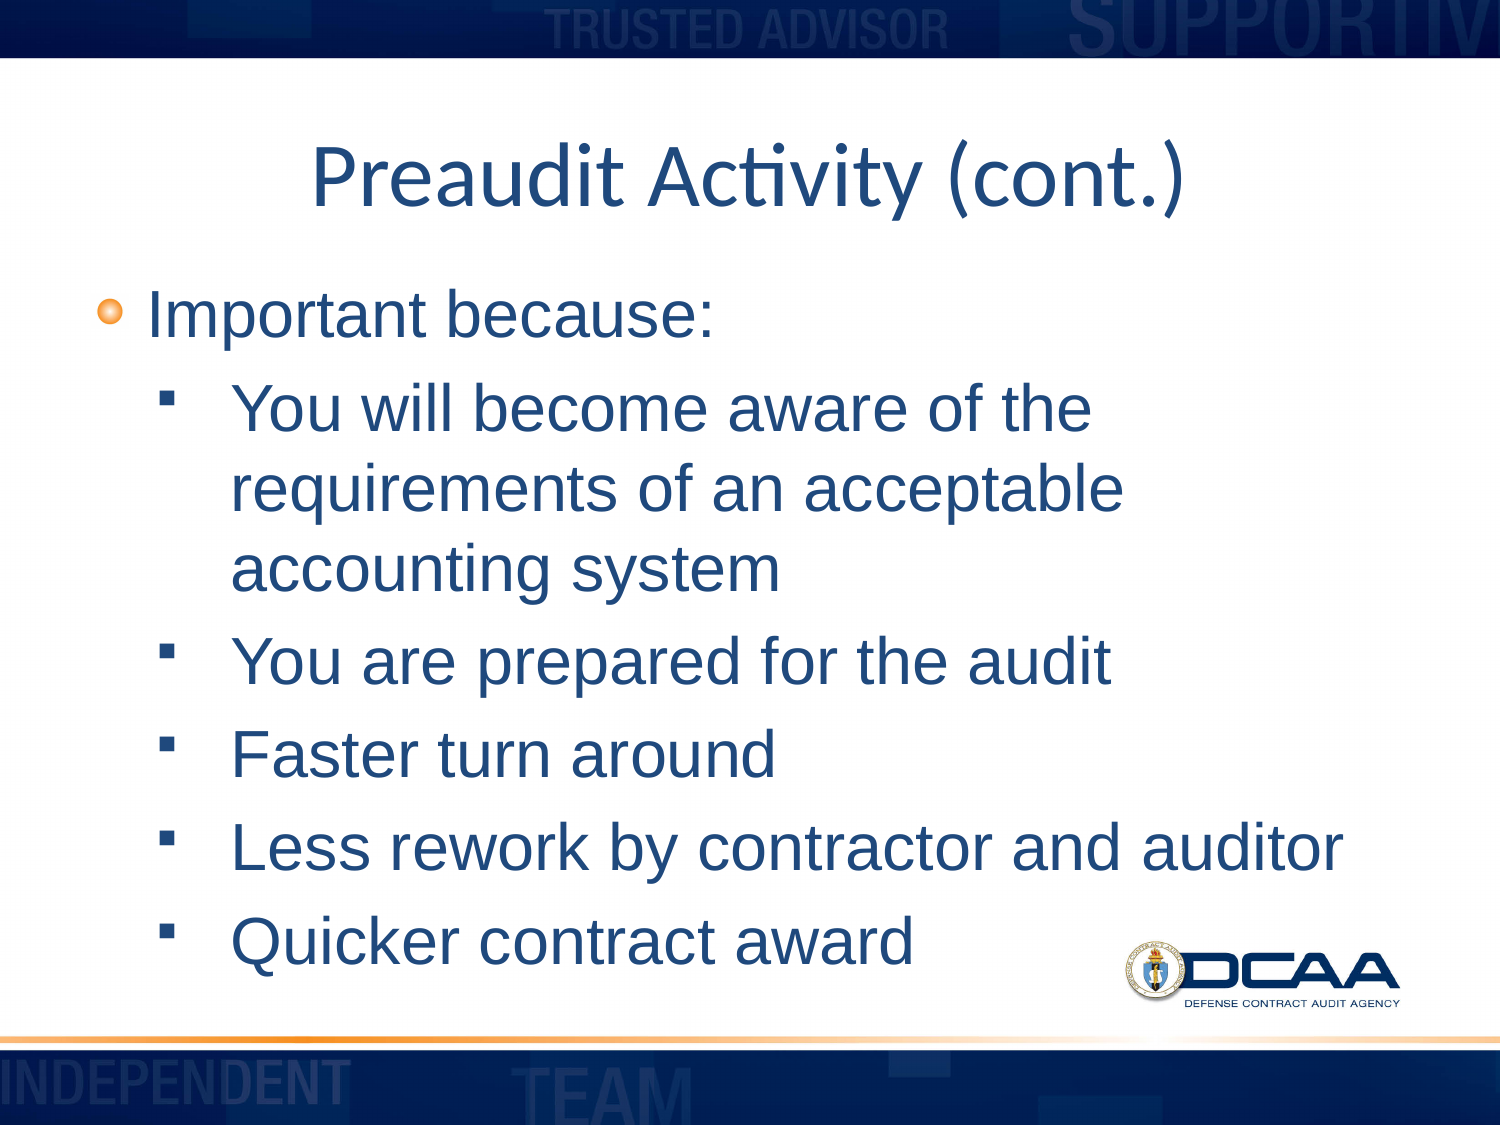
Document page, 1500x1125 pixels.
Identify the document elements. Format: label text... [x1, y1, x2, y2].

list Important because: You will become aware of the requirements of an acceptable accounting system You are prepared for the audit Faster turn around Less rework by contractor and auditor Quicker contract award [74, 263, 1426, 1006]
title Preaudit Activity (cont.) [74, 75, 1426, 263]
picture [0, 0, 1500, 1125]
